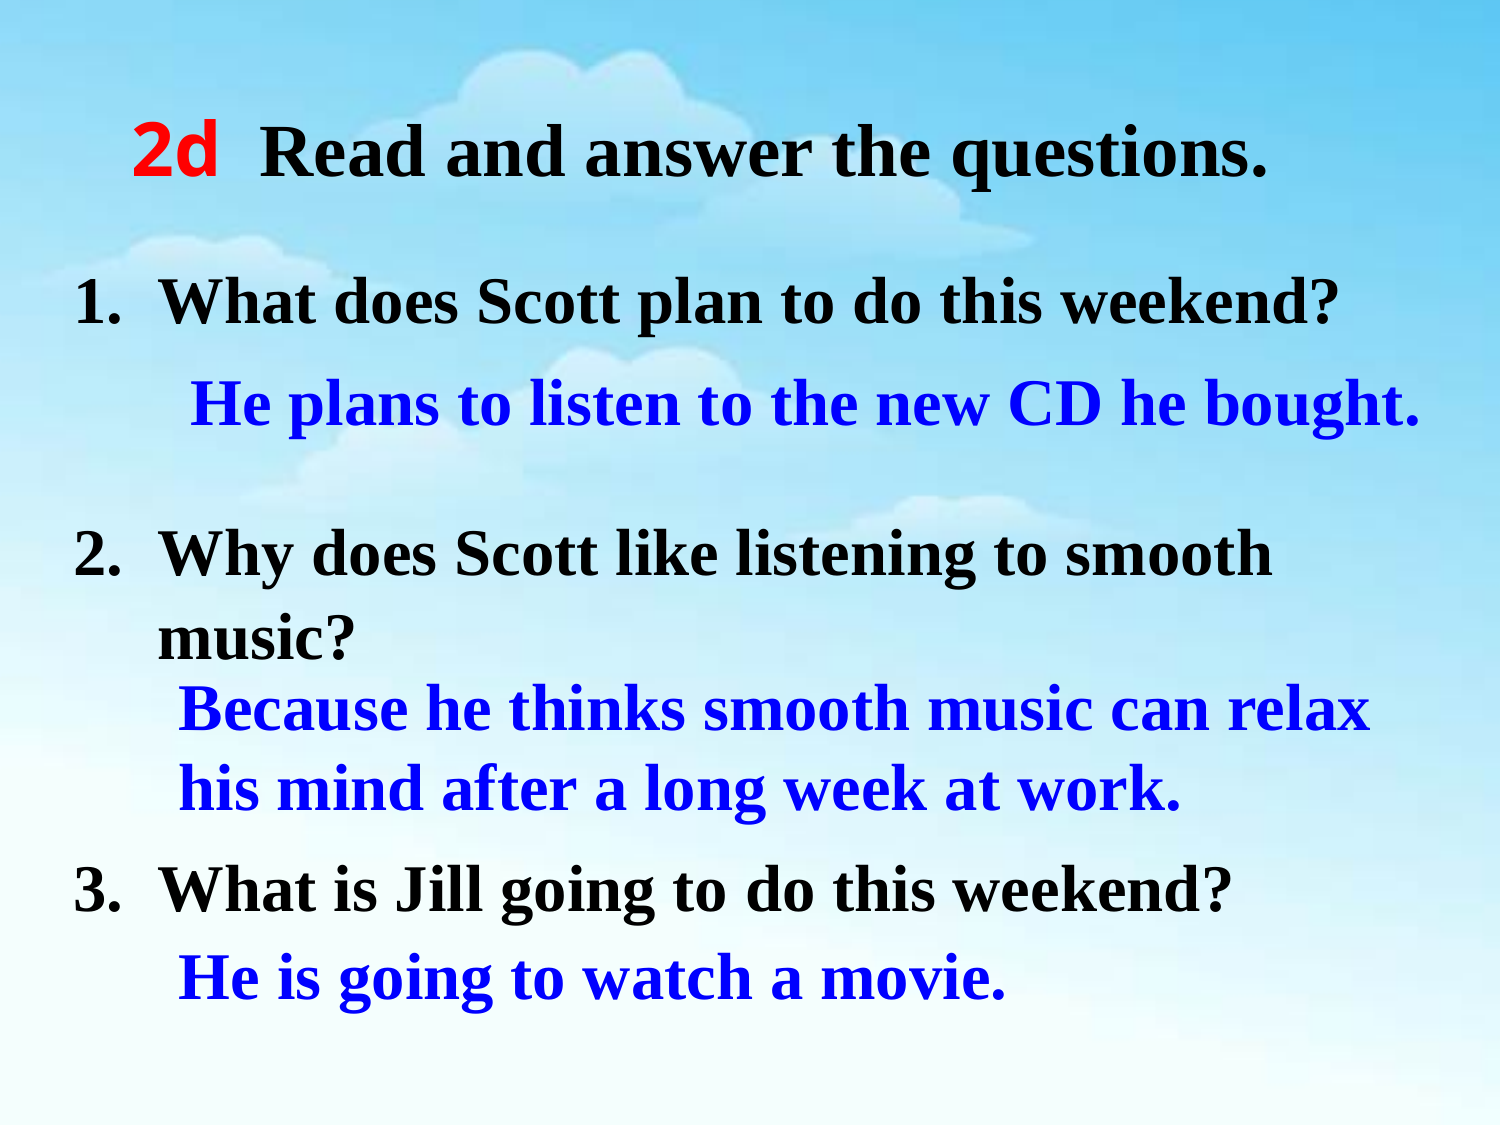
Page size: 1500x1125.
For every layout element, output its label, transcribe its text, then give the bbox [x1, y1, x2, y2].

text_box What does Scott plan to do this weekend? Why does Scott like listening to smooth music? What is Jill going to do this weekend? [58, 246, 1465, 933]
text_box He is going to watch a movie. [163, 925, 1383, 1021]
picture [0, 0, 1500, 1125]
text_box He plans to listen to the new CD he bought. [175, 351, 1454, 447]
text_box Because he thinks smooth music can relax his mind after a long week at work. [164, 656, 1430, 831]
text_box 2d Read and answer the questions. [117, 93, 1336, 199]
